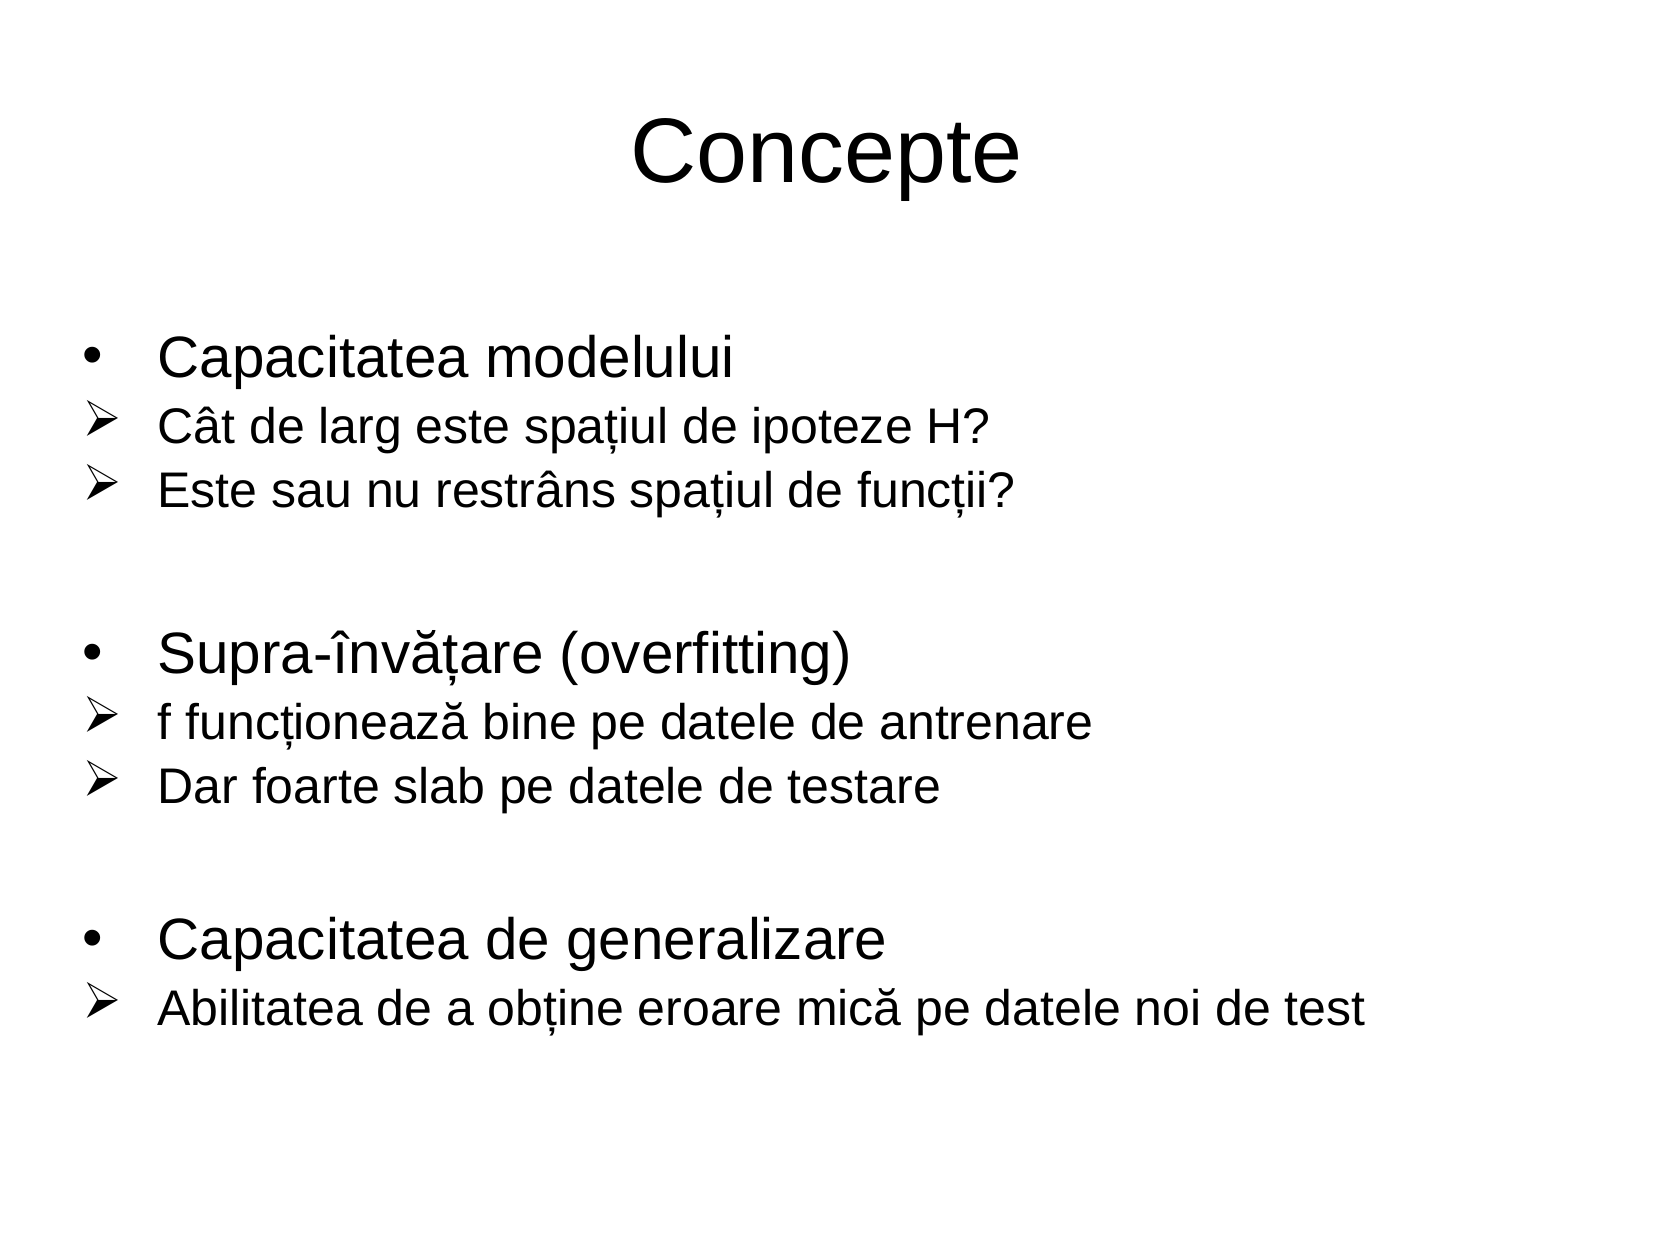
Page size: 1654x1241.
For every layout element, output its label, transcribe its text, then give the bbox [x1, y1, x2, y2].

subtitle Capacitatea modelului Cât de larg este spațiul de ipoteze H? Este sau nu restrâns spațiul de funcții? Supra-învățare (overfitting) f funcționează bine pe datele de antrenare Dar foarte slab pe datele de testare Capacitatea de generalizare Abilitatea de a obține eroare mică pe datele noi de test [82, 290, 1571, 1073]
title Concepte [82, 49, 1571, 257]
